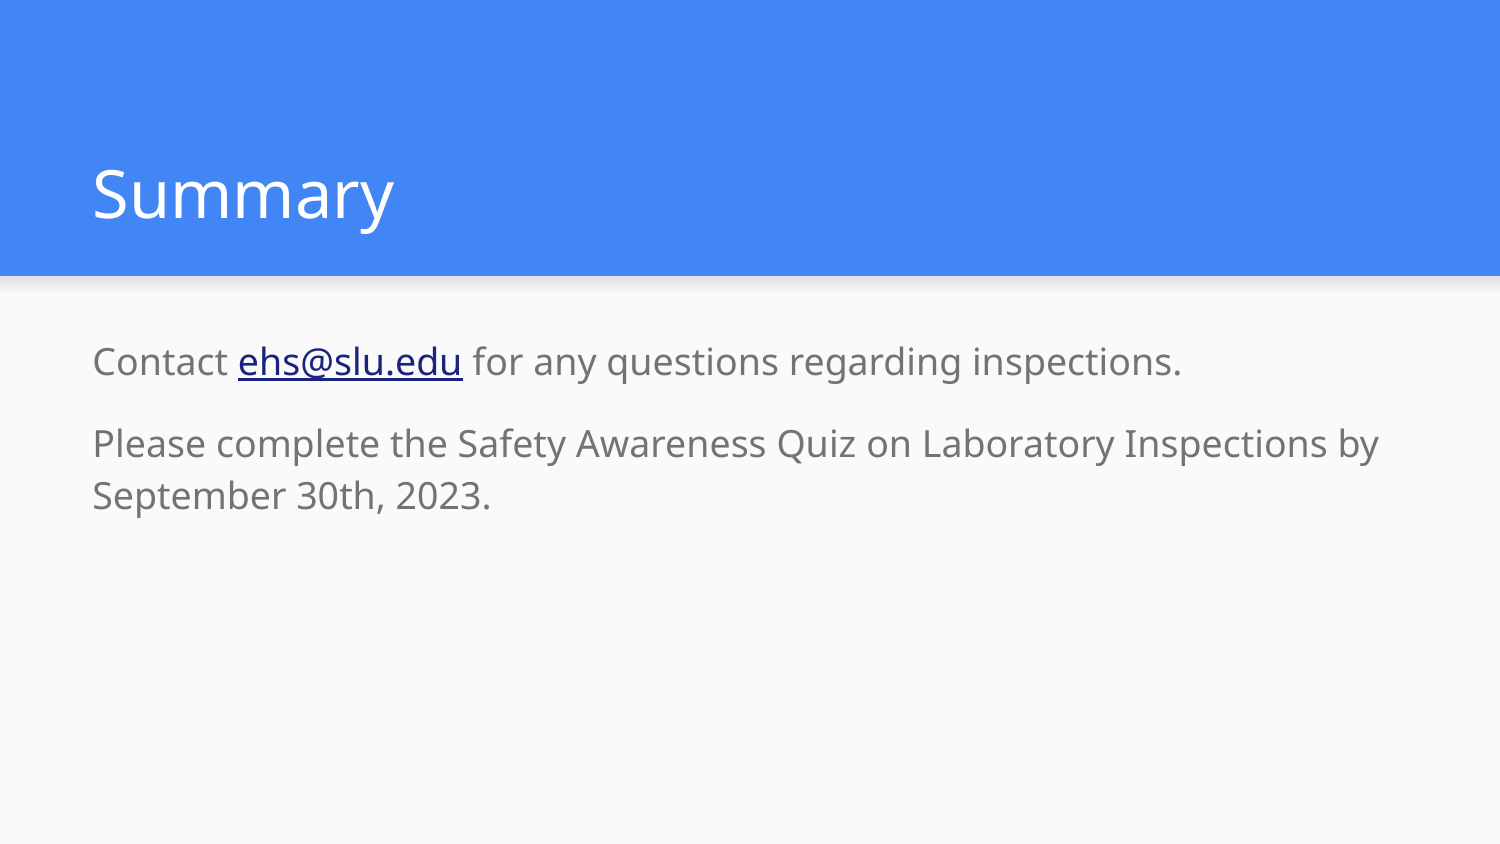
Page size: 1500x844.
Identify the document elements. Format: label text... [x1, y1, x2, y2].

title Summary [77, 121, 1427, 248]
list Contact ehs@slu.edu for any questions regarding inspections. Please complete the Safety Awareness Quiz on Laboratory Inspections by September 30th, 2023. [77, 314, 1427, 760]
